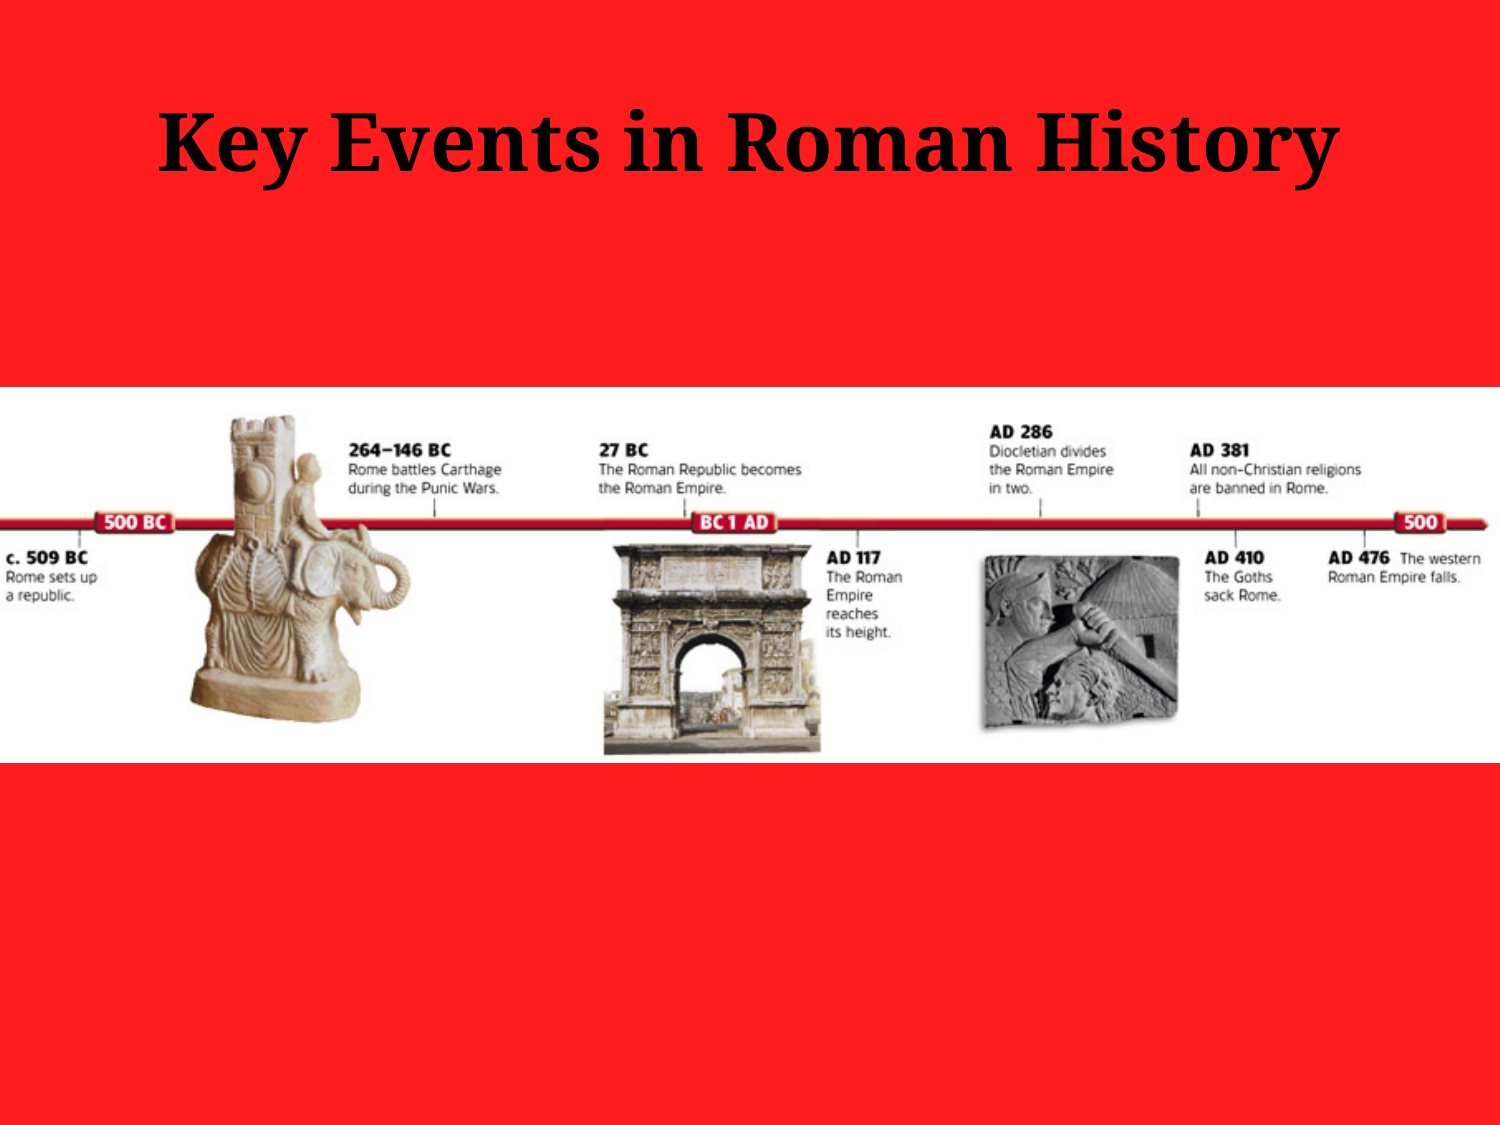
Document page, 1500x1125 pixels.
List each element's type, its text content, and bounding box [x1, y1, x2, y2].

picture [0, 387, 1500, 763]
title Key Events in Roman History [75, 45, 1425, 233]
